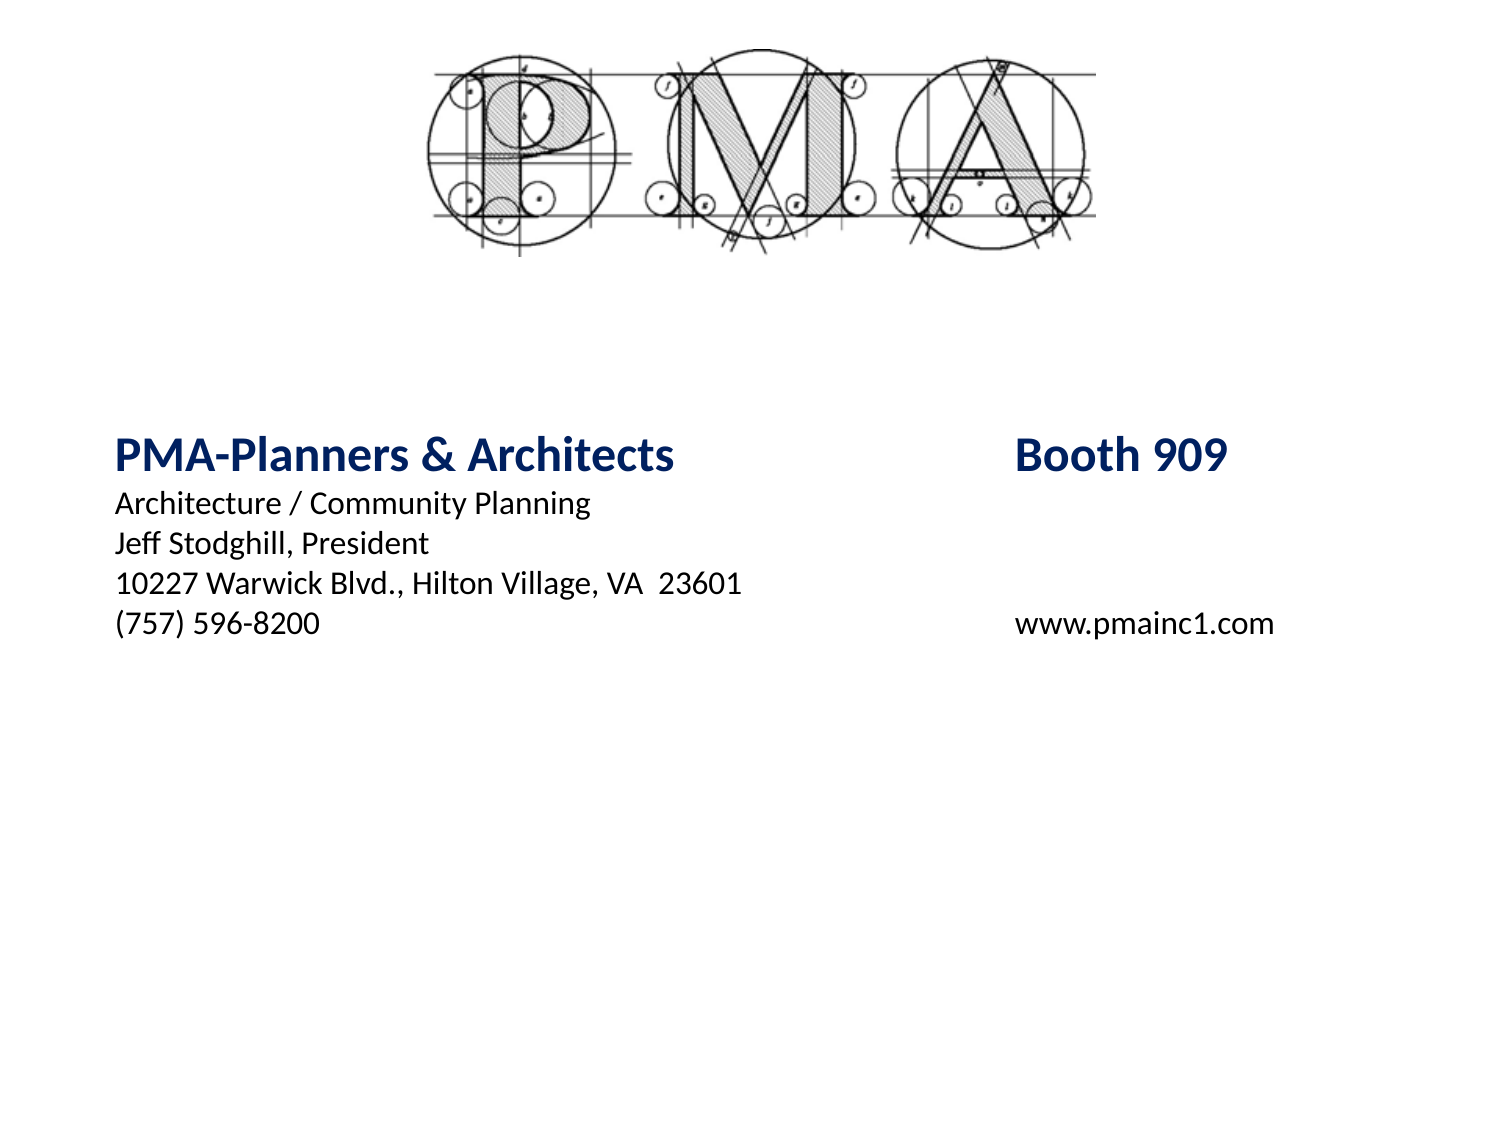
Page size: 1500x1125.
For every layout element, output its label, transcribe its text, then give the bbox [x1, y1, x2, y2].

picture [424, 49, 1096, 257]
text_box PMA-Planners & Architects Booth 909 Architecture / Community Planning Jeff Stodghill, President 10227 Warwick Blvd., Hilton Village, VA 23601 (757) 596-8200 www.pmainc1.com [99, 399, 1425, 663]
